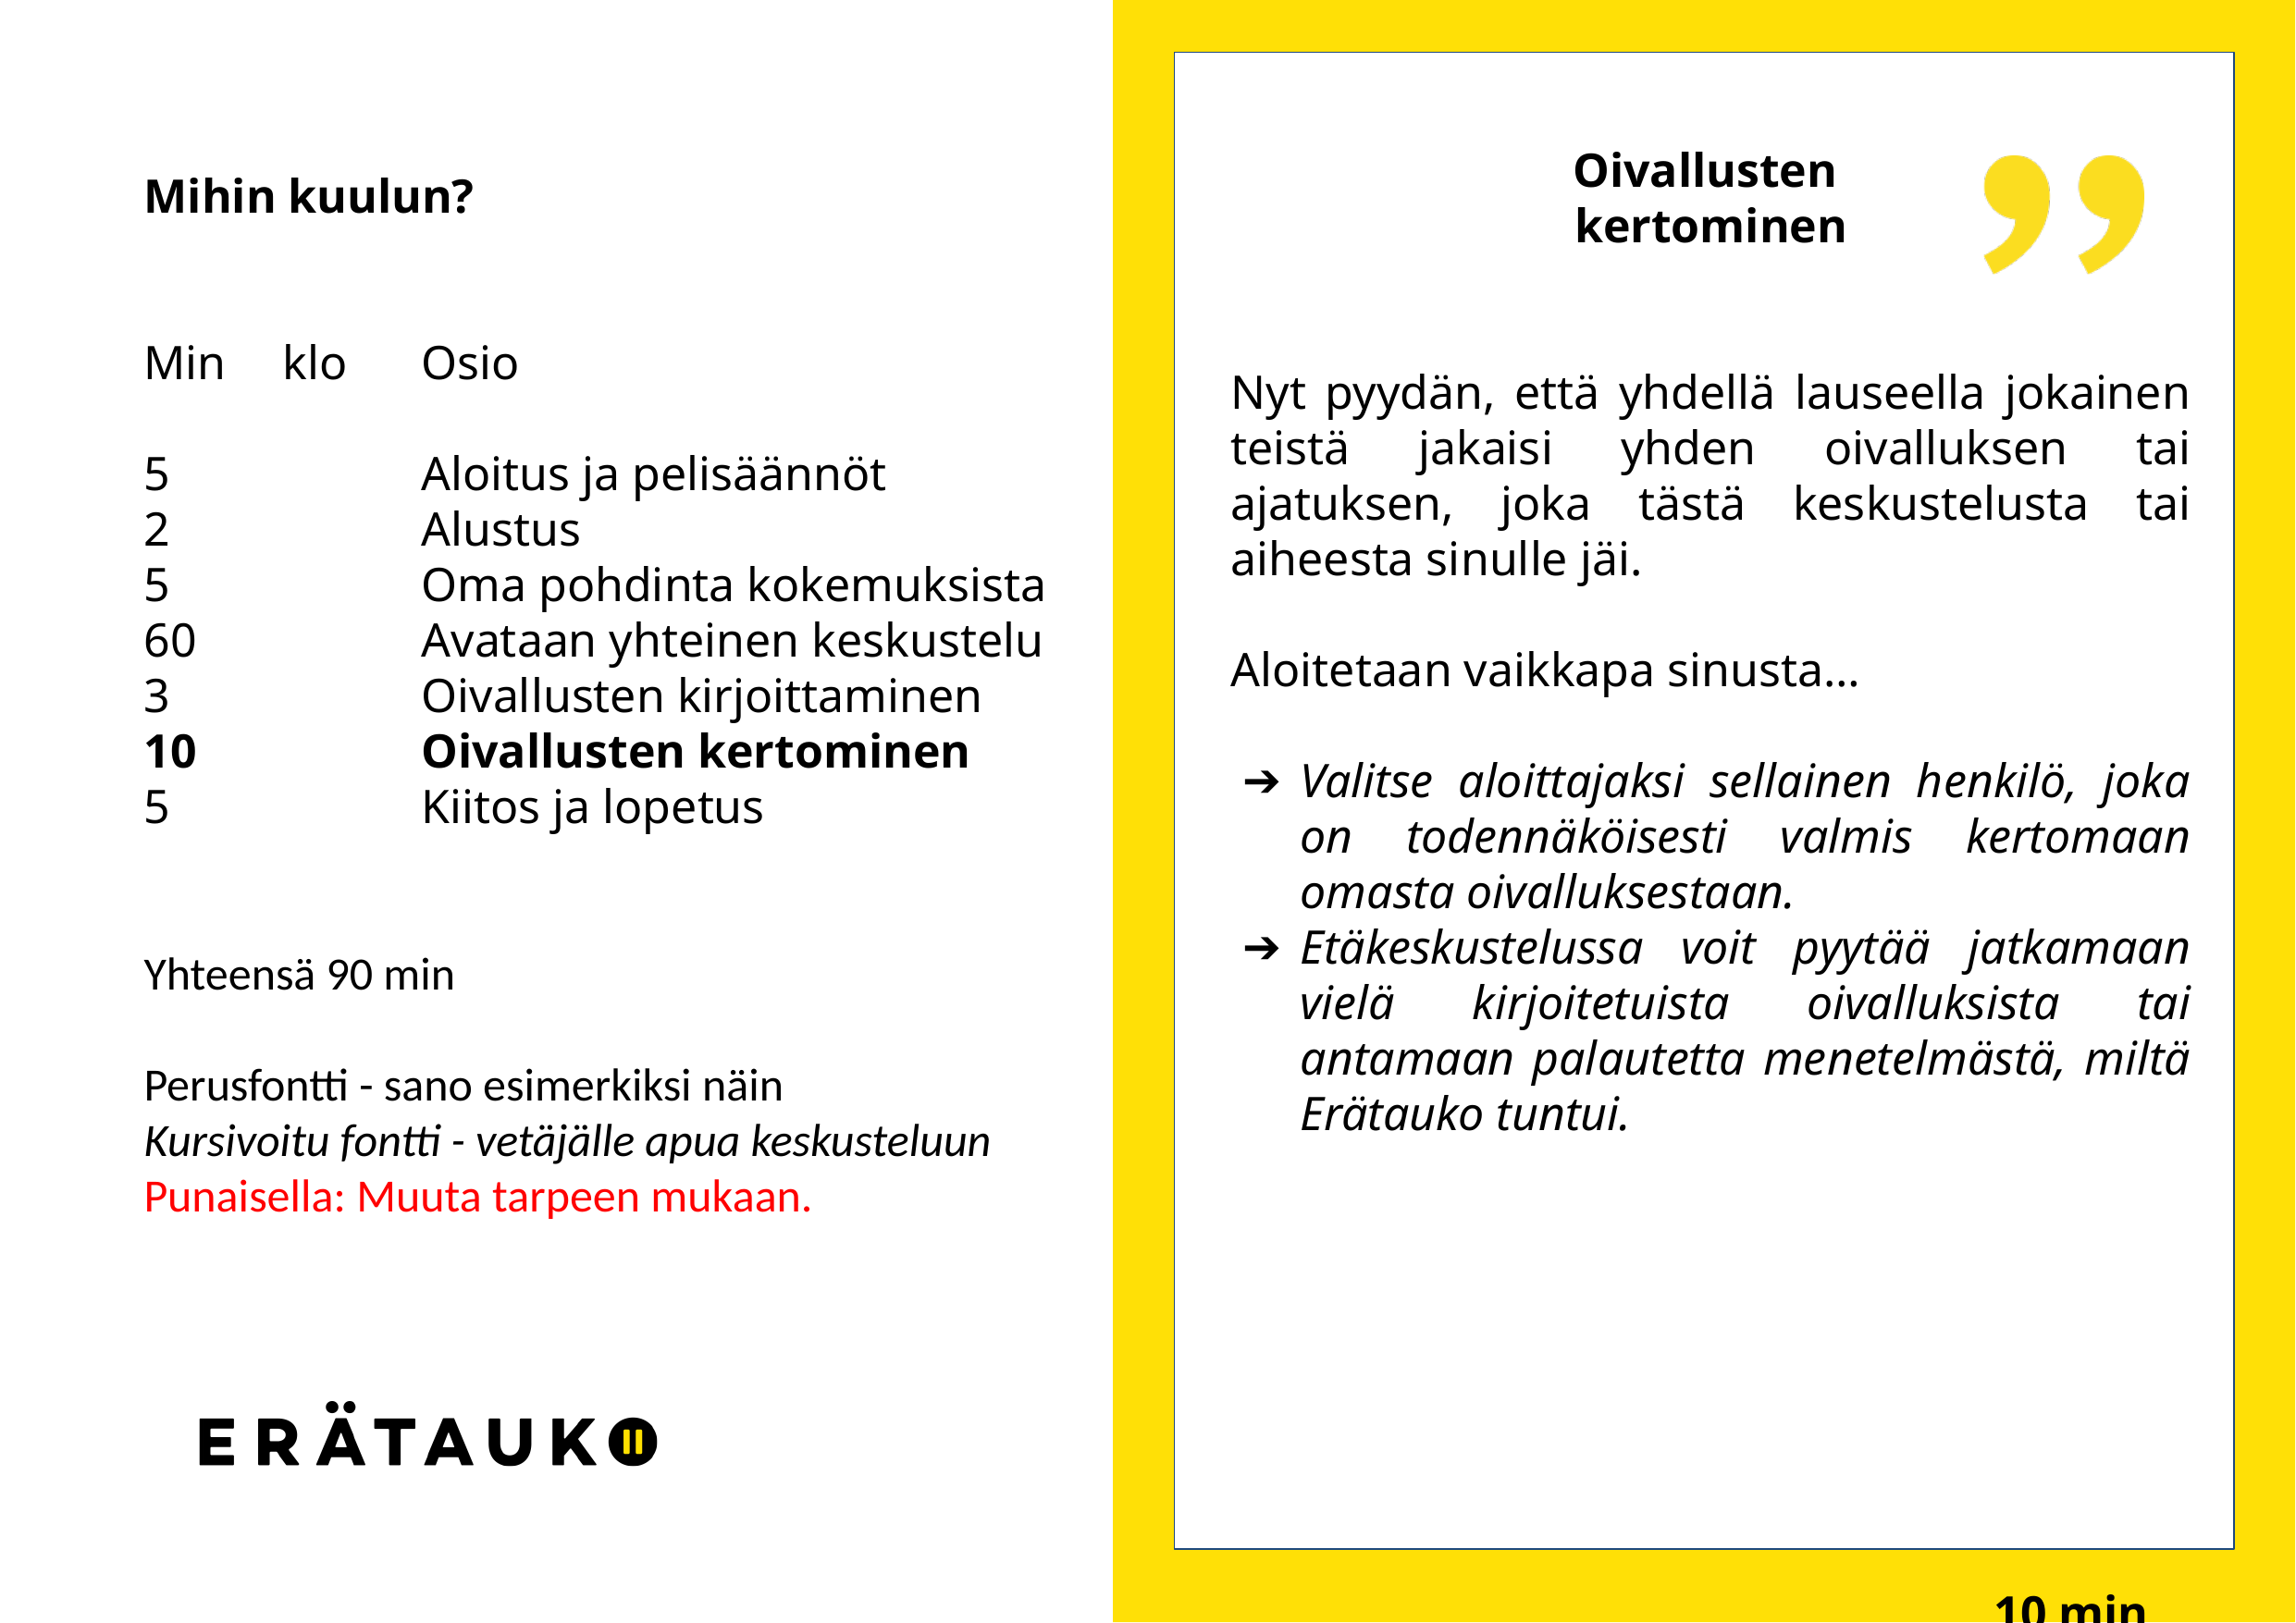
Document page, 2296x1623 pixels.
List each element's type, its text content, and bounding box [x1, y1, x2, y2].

picture [1949, 100, 2180, 331]
picture [130, 1370, 727, 1508]
text_box Mihin kuulun? Min klo Osio 5 Aloitus ja pelisäännöt 2 Alustus 5 Oma pohdinta kokemuksista 60 Avataan yhteinen keskustelu 3 Oivallusten kirjoittaminen 10 Oivallusten kertominen 5 Kiitos ja lopetus Yhteensä 90 min Perusfontti - sano esimerkiksi näin Kursivoitu fontti - vetäjälle apua keskusteluun Punaisella: Muuta tarpeen mukaan. [130, 153, 1216, 1346]
text_box Oivallusten kertominen Nyt pyydän, että yhdellä lauseella jokainen teistä jakaisi yhden oivalluksen tai ajatuksen, joka tästä keskustelusta tai aiheesta sinulle jäi. Aloitetaan vaikkapa sinusta… Valitse aloittajaksi sellainen henkilö, joka on todennäköisesti valmis kertomaan omasta oivalluksestaan. Etäkeskustelussa voit pyytää jatkamaan vielä kirjoitetuista oivalluksista tai antamaan palautetta menetelmästä, miltä Erätauko tuntui. 10 min [1216, 127, 2205, 1550]
text_box [1174, 52, 2235, 1550]
